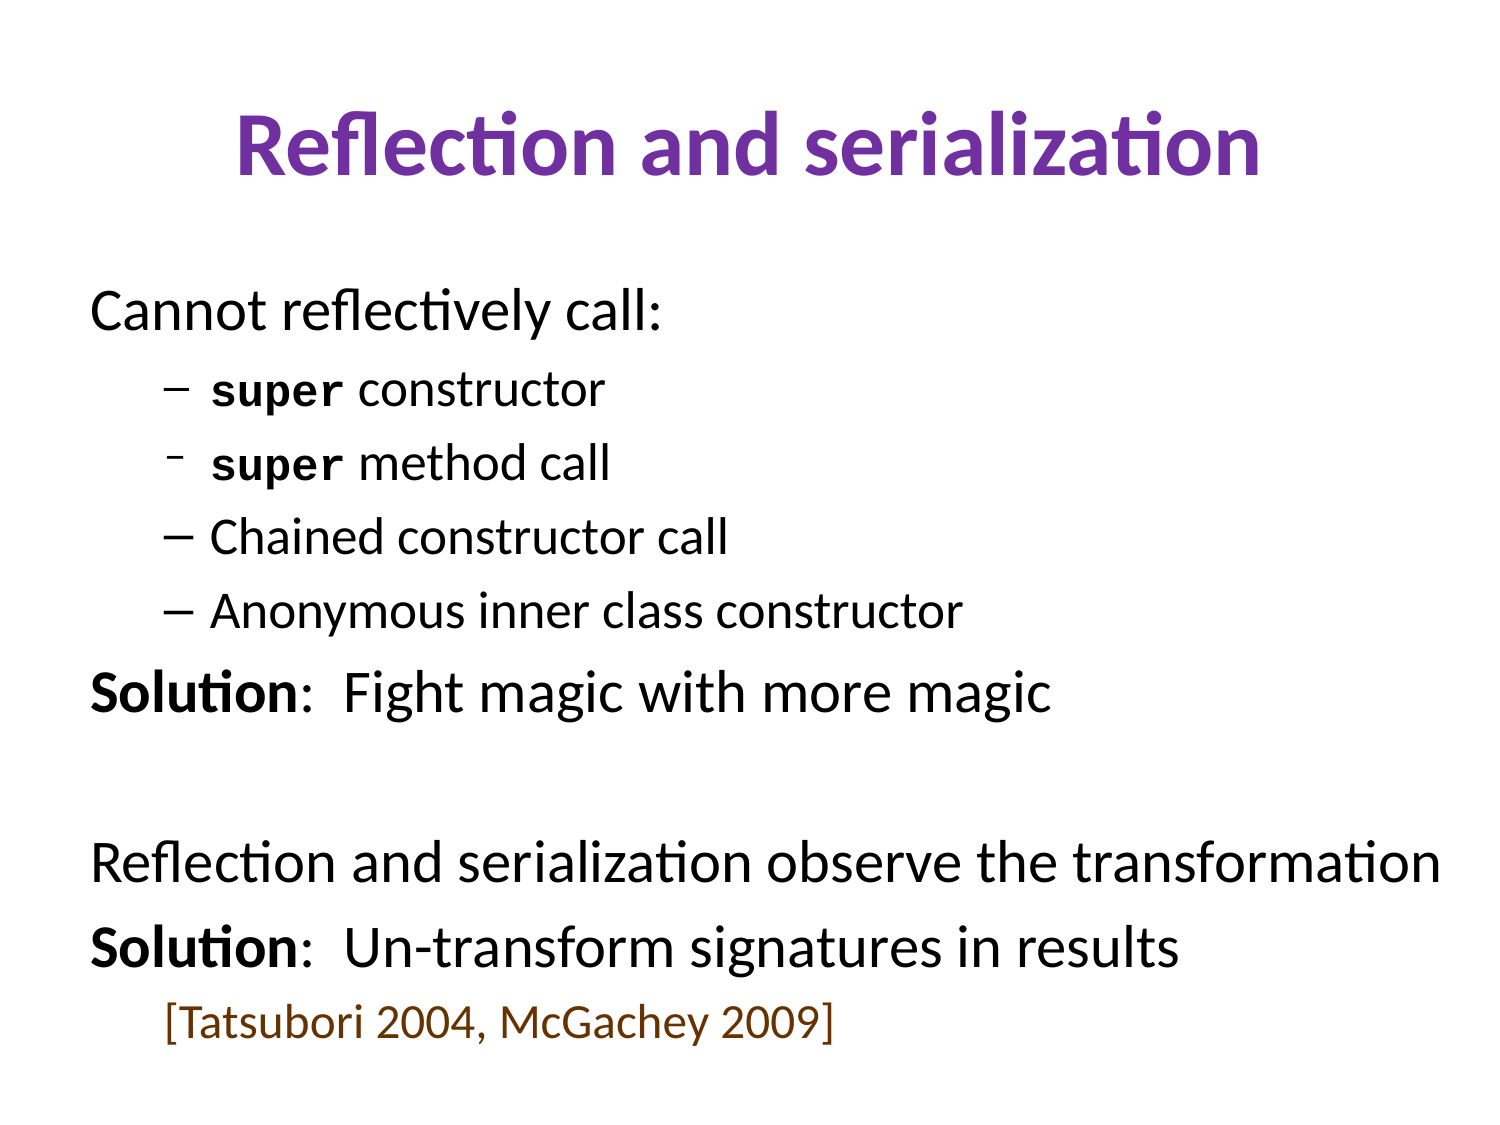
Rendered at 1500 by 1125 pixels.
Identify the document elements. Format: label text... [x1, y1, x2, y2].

title Reflection and serialization [75, 45, 1425, 233]
list Cannot reflectively call: super constructor super method call Chained constructor call Anonymous inner class constructor Solution: Fight magic with more magic Reflection and serialization observe the transformation Solution: Un-transform signatures in results [Tatsubori 2004, McGachey 2009] [75, 262, 1500, 1113]
